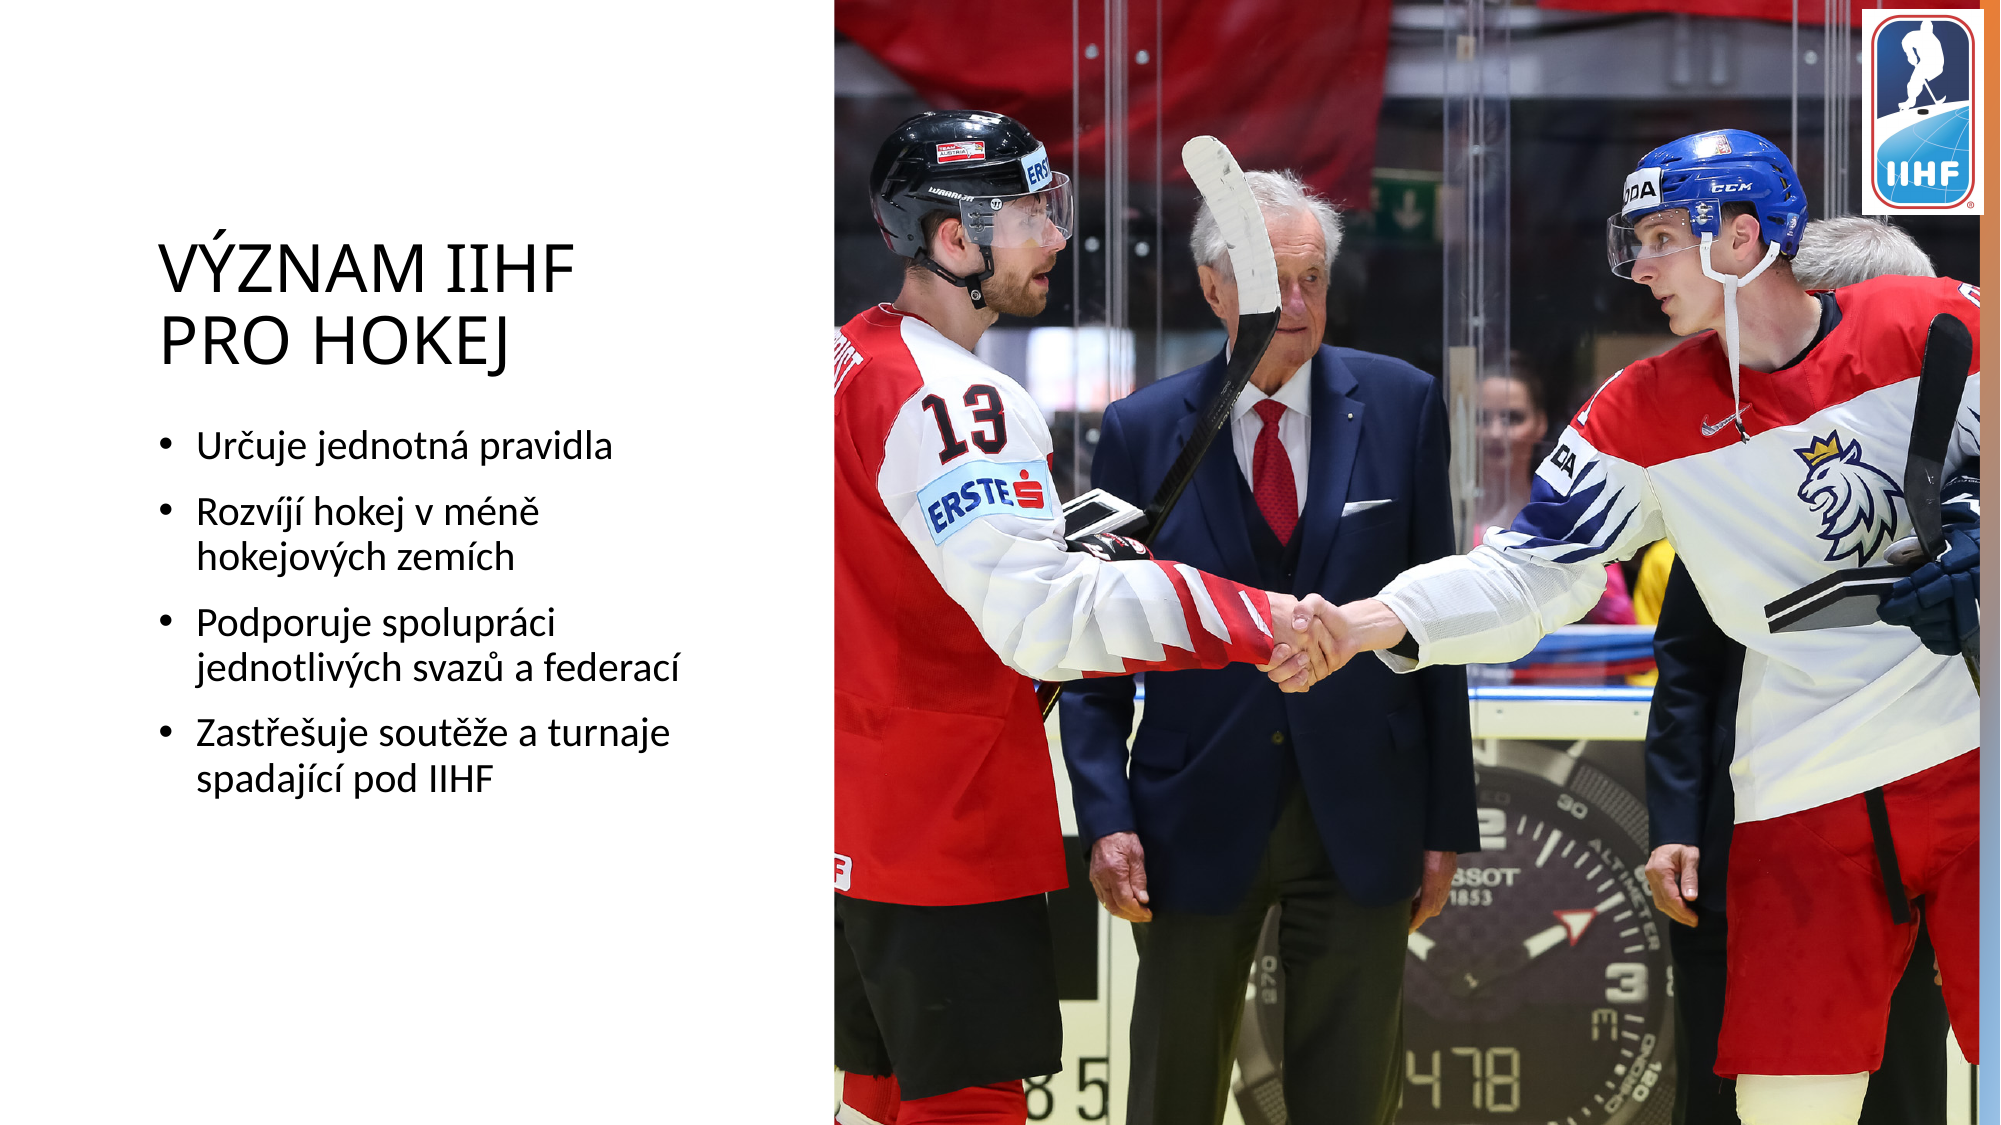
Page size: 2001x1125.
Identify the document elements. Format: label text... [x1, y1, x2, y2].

list Určuje jednotná pravidla Rozvíjí hokej v méně hokejových zemích Podporuje spolupráci jednotlivých svazů a federací Zastřešuje soutěže a turnaje spadající pod IIHF [143, 415, 711, 982]
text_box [1979, 0, 2000, 1125]
title VÝZNAM IIHF PRO HOKEJ [143, 121, 711, 387]
picture [834, 0, 1984, 1125]
